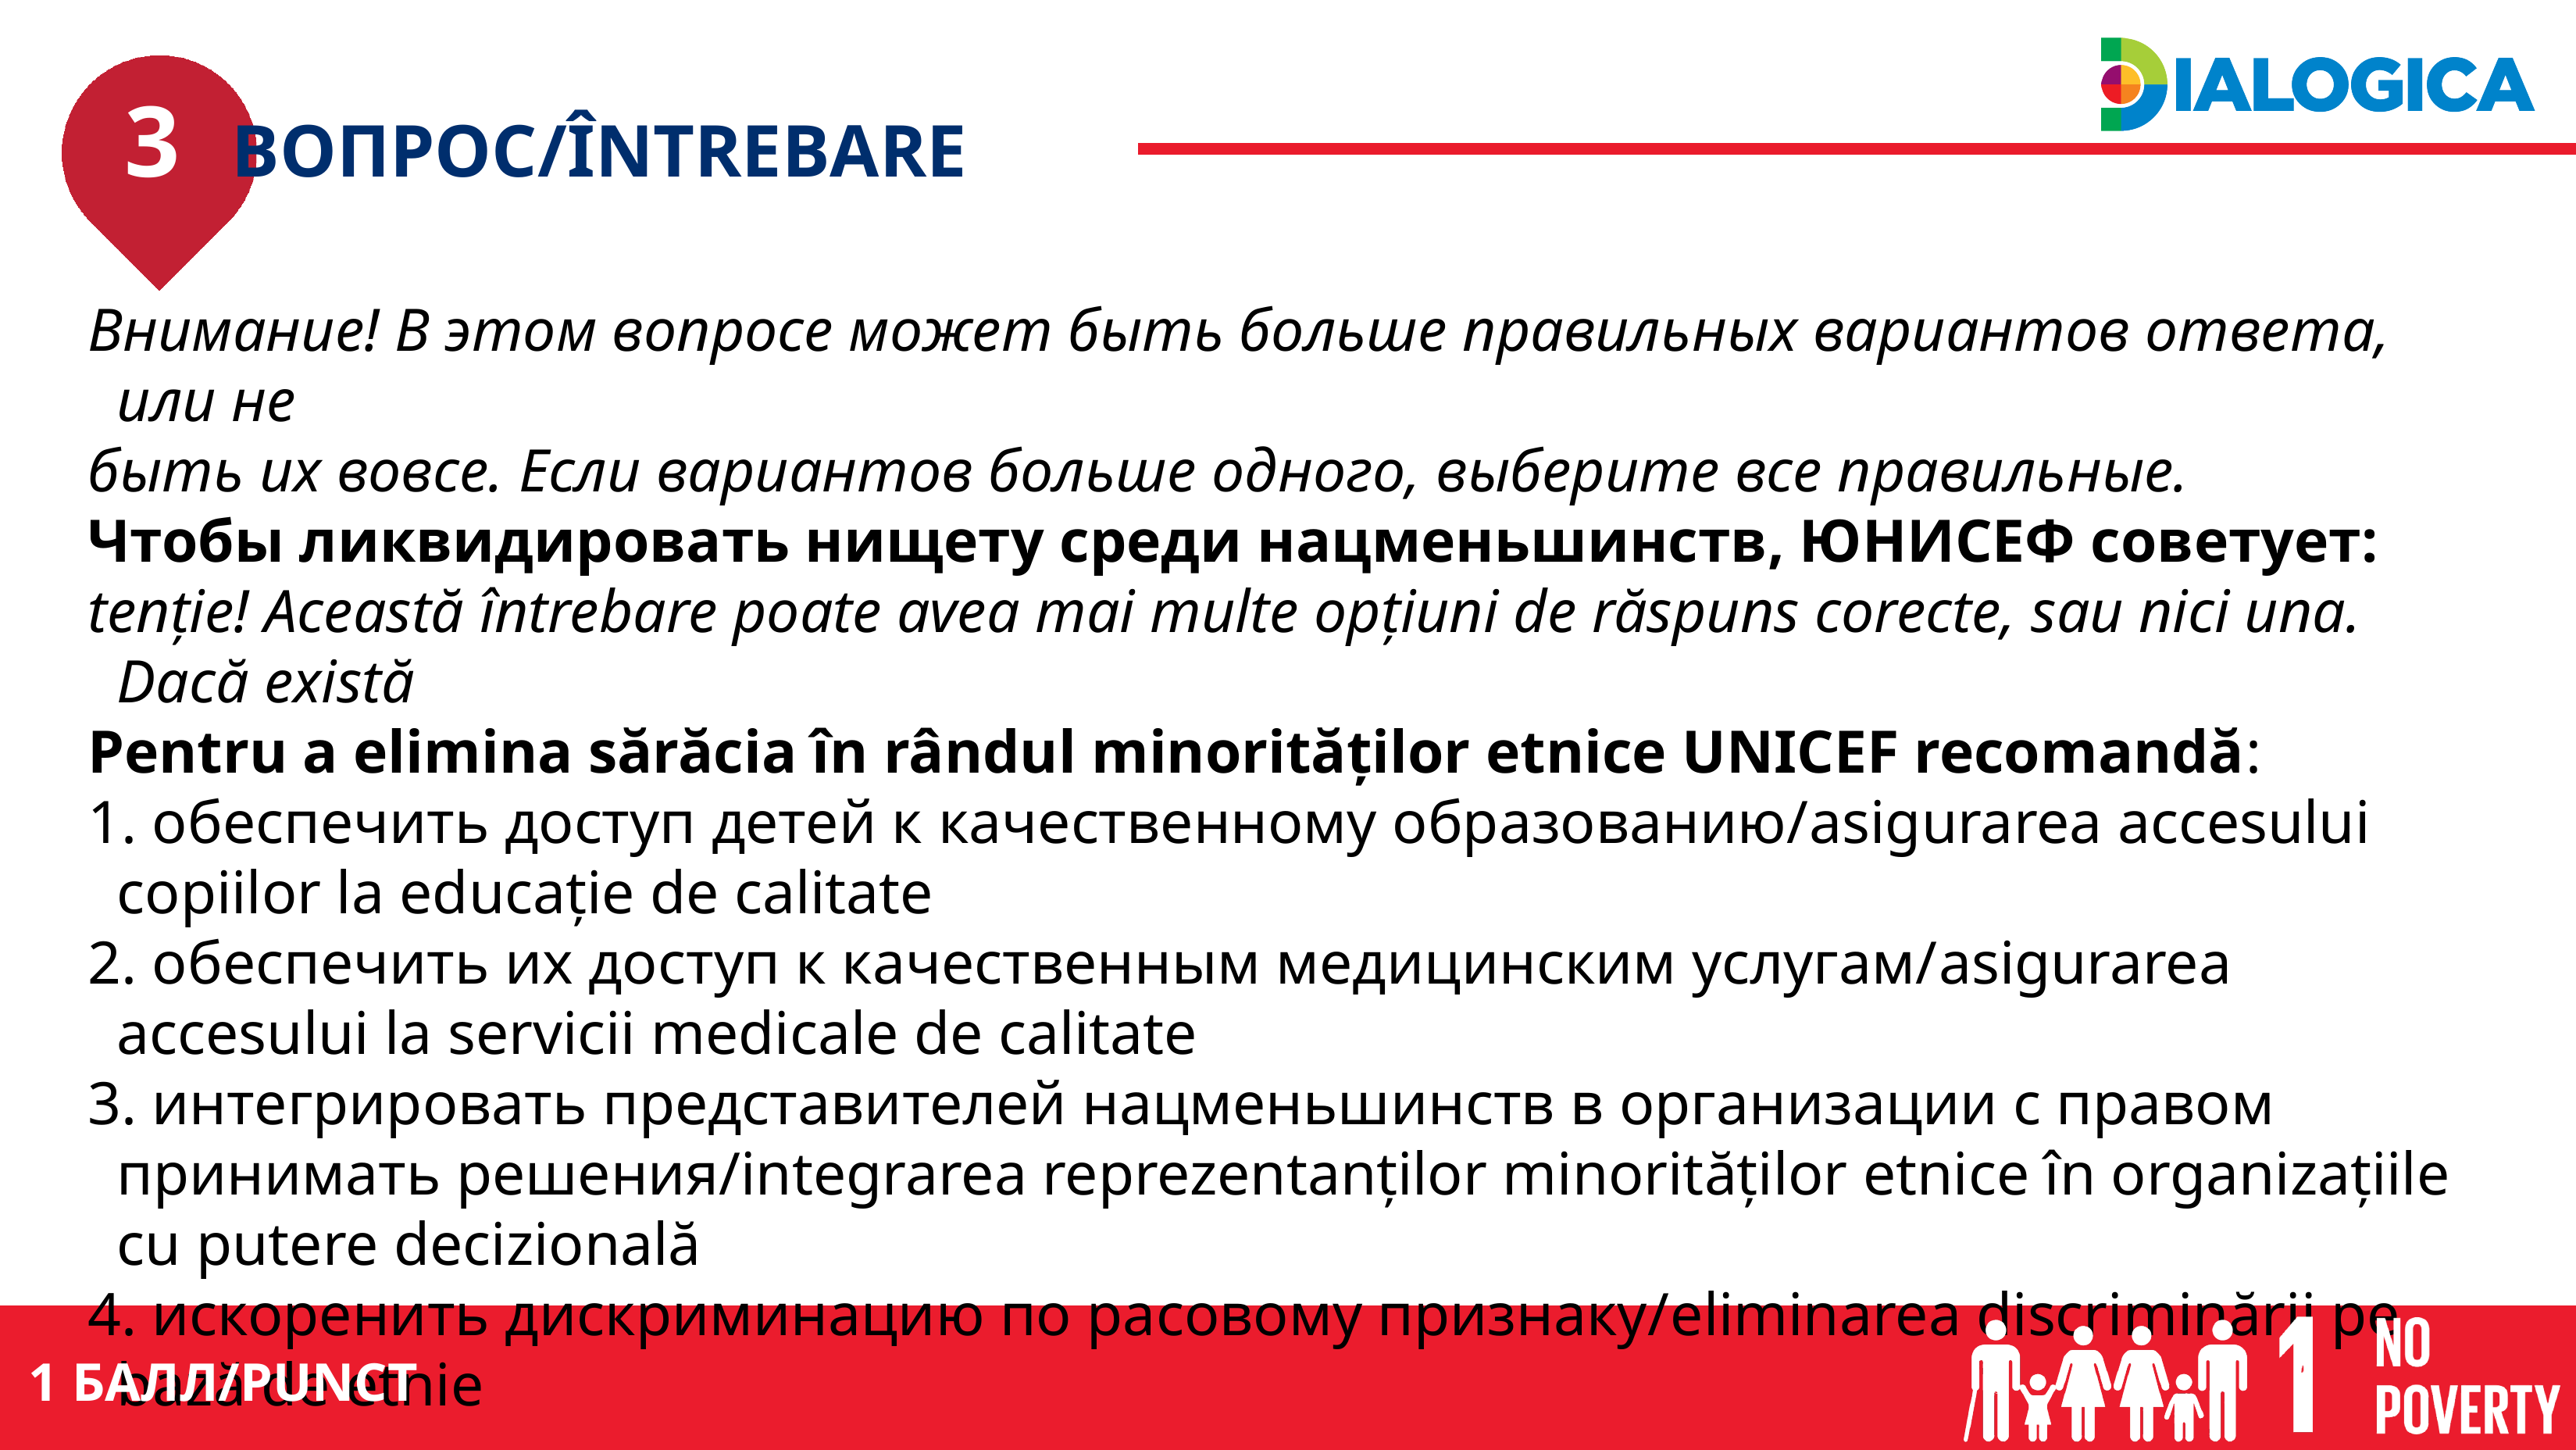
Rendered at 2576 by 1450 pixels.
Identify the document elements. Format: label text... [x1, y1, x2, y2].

picture [62, 54, 257, 291]
list Внимание! В этом вопросе может быть больше правильных вариантов ответа, или не быть их вовсе. Если вариантов больше одного, выберите все правильные. Чтобы ликвидировать нищету среди нацменьшинств, ЮНИСЕФ советует: tenție! Această întrebare poate avea mai multe opțiuni de răspuns corecte, sau nici una. Dacă există Pentru a elimina sărăcia în rândul minorităților etnice UNICEF recomandă: 1. обеспечить доступ детей к качественному образованию/asigurarea accesului copiilor la educație de calitate 2. обеспечить их доступ к качественным медицинским услугам/asigurarea accesului la servicii medicale de calitate 3. интегрировать представителей нацменьшинств в организации с правом принимать решения/integrarea reprezentanților minorităților etnice în organizațiile cu putere decizională 4. искоренить дискриминацию по расовому признаку/eliminarea discriminării pe bază de etnie [58, 291, 2478, 1302]
text_box 3 ВОПРОС/ÎNTREBARE [260, 77, 1154, 209]
picture [0, 1301, 2576, 1450]
picture [2101, 37, 2536, 131]
picture [1138, 143, 2576, 155]
